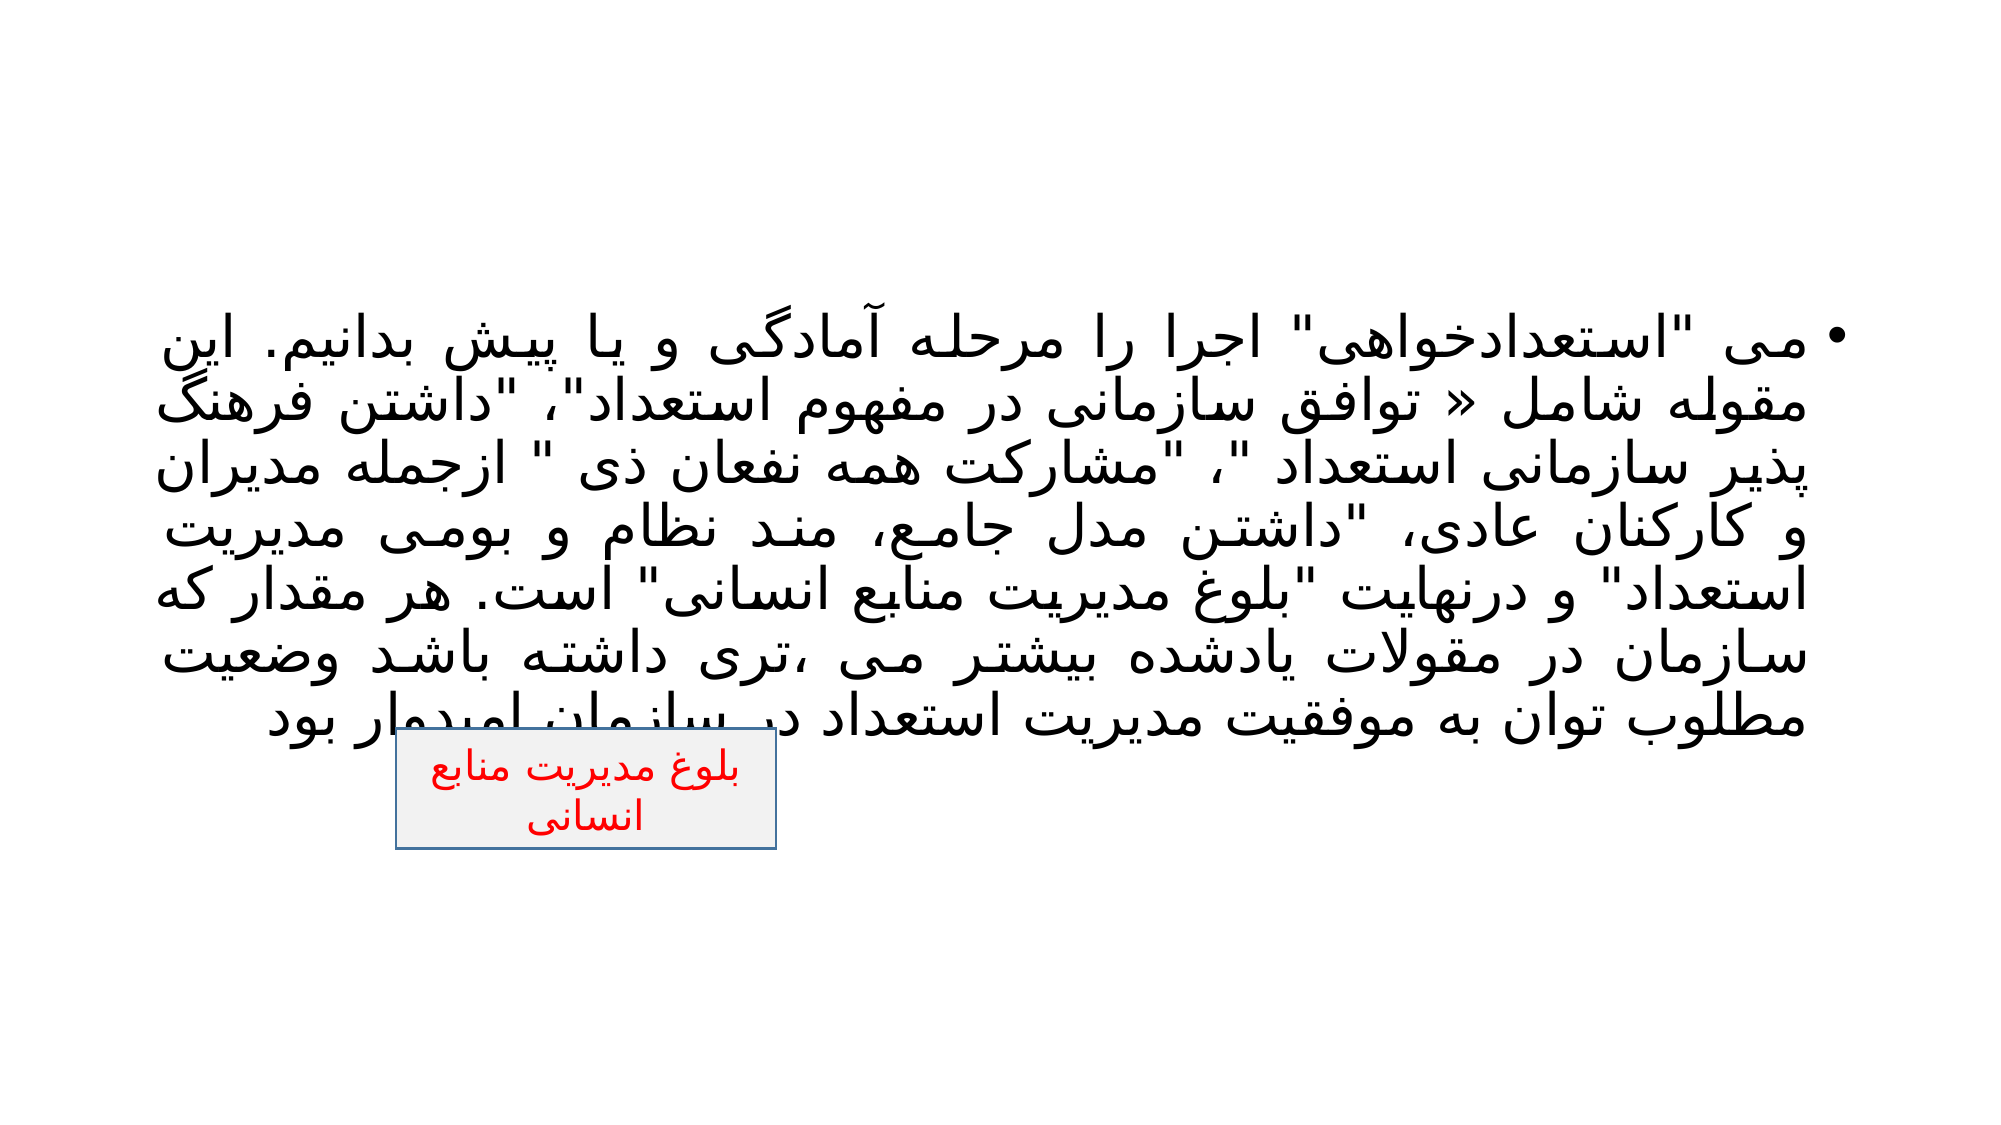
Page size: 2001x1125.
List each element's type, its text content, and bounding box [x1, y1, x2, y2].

list می "استعدادخواهی" اجرا را مرحله آمادگی و یا پیش بدانیم. این مقوله شامل « توافق سازمانی در مفهوم استعداد"، "داشتن فرهنگ پذیر سازمانی استعداد "، "مشارکت همه نفعان ذی " ازجمله مدیران و کارکنان عادی، "داشتن مدل جامع، مند نظام و بومی مدیریت استعداد" و درنهایت "بلوغ مدیریت منابع انسانی" است. هر مقدار که سازمان در مقولات یادشده بیشتر می ،تری داشته باشد وضعیت مطلوب توان به موفقیت مدیریت استعداد در سازمان امیدوار بود [137, 299, 1863, 1014]
text_box بلوغ مدیریت منابع انسانی [395, 727, 777, 850]
